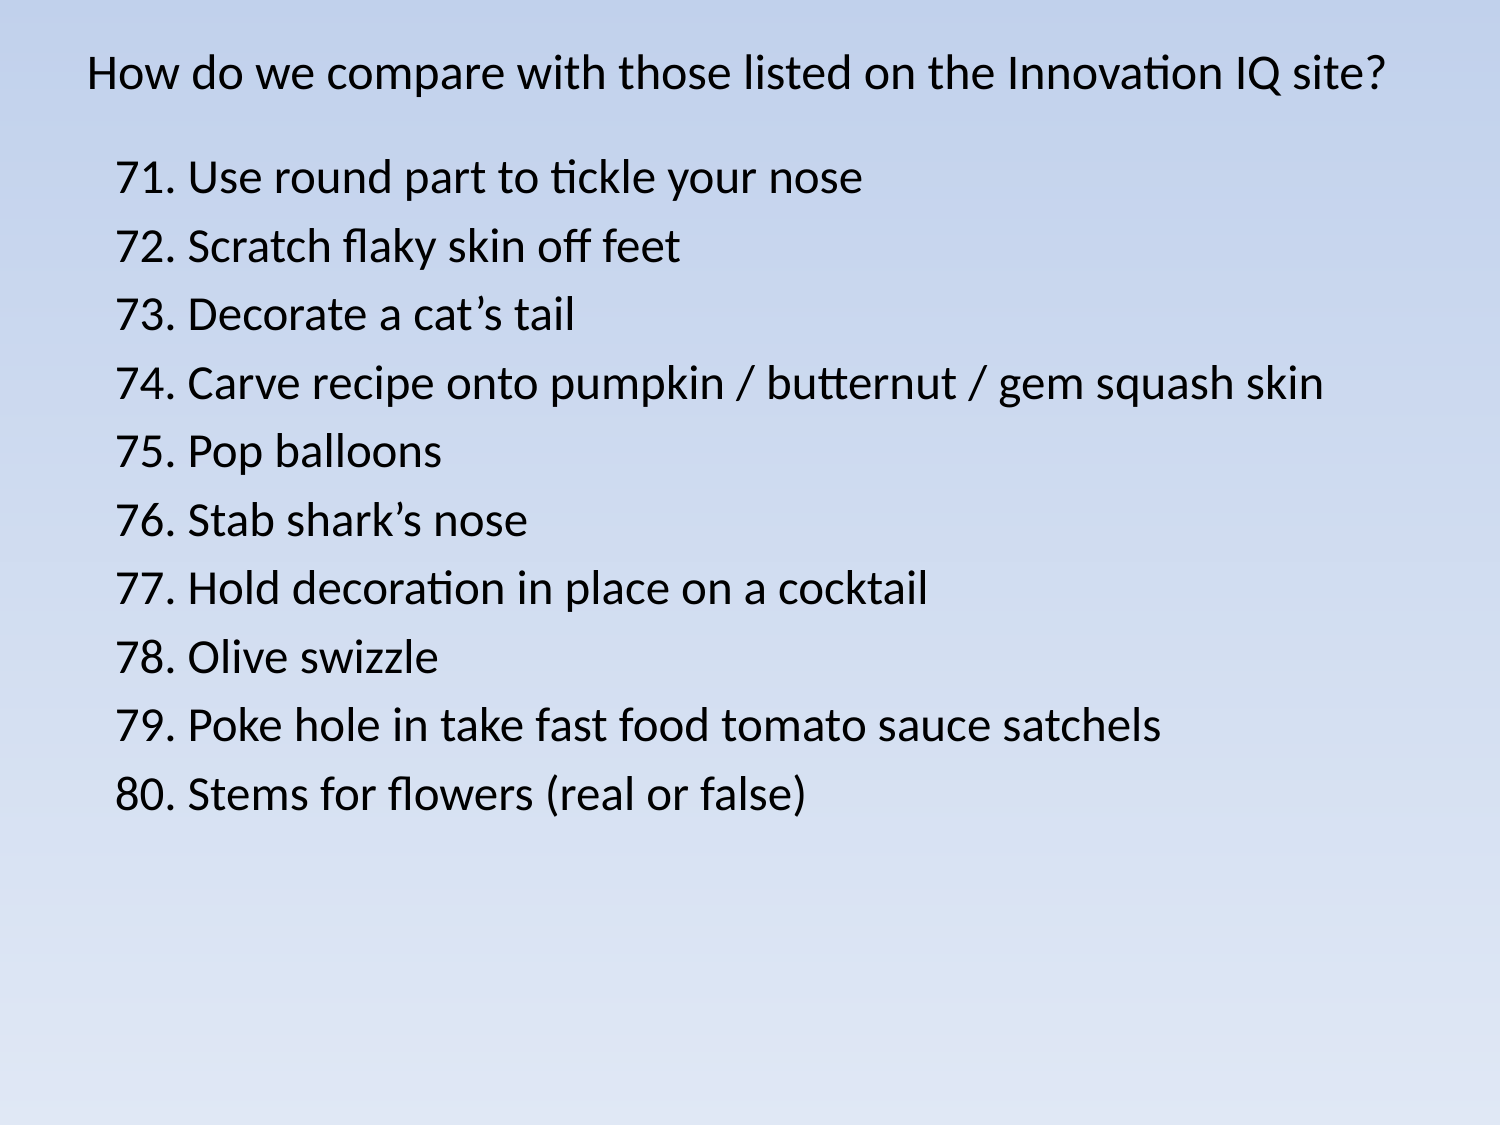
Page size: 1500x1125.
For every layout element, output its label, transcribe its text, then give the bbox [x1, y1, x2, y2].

list 71. Use round part to tickle your nose 72. Scratch flaky skin off feet 73. Decorate a cat’s tail 74. Carve recipe onto pumpkin / butternut / gem squash skin 75. Pop balloons 76. Stab shark’s nose 77. Hold decoration in place on a cocktail 78. Olive swizzle 79. Poke hole in take fast food tomato sauce satchels 80. Stems for flowers (real or false) [99, 137, 1350, 880]
title How do we compare with those listed on the Innovation IQ site? [62, 1, 1413, 138]
